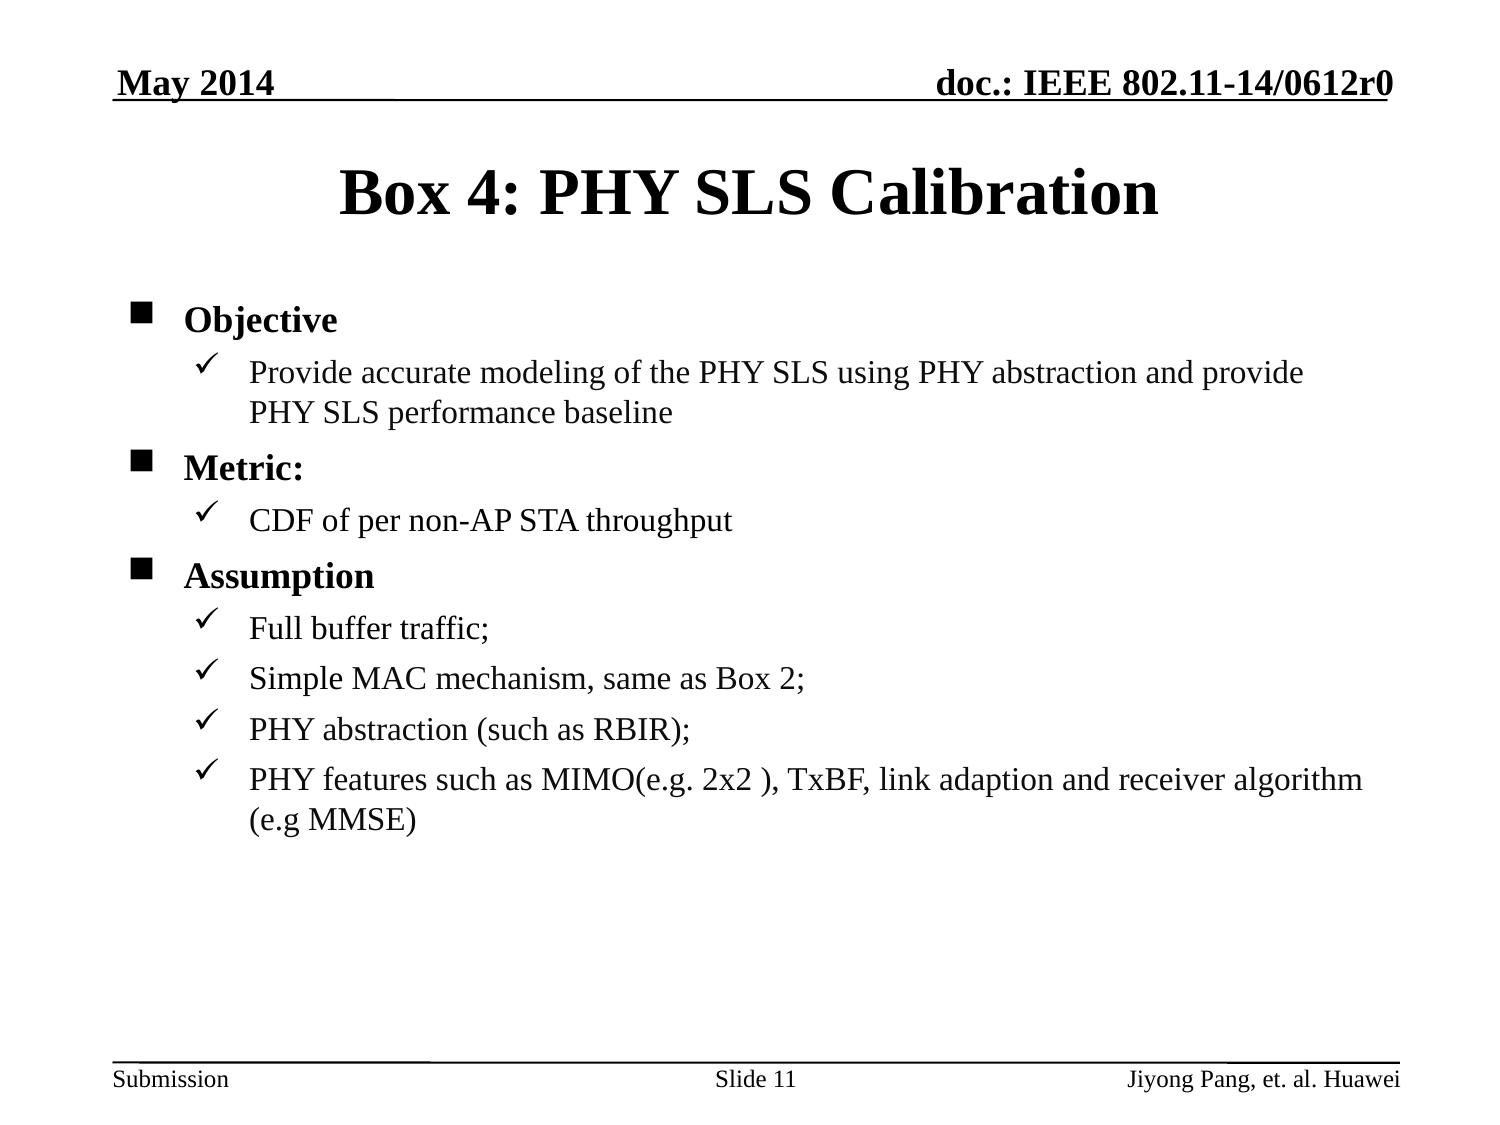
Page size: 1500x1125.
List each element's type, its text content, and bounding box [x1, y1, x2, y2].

list Objective Provide accurate modeling of the PHY SLS using PHY abstraction and provide PHY SLS performance baseline Metric: CDF of per non-AP STA throughput Assumption Full buffer traffic; Simple MAC mechanism, same as Box 2; PHY abstraction (such as RBIR); PHY features such as MIMO(e.g. 2x2 ), TxBF, link adaption and receiver algorithm (e.g MMSE) [112, 287, 1388, 1063]
title Box 4: PHY SLS Calibration [112, 99, 1388, 276]
footer Jiyong Pang, et. al. Huawei [902, 1061, 1402, 1093]
slide_number Slide 11 [712, 1063, 800, 1123]
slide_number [116, 58, 507, 99]
